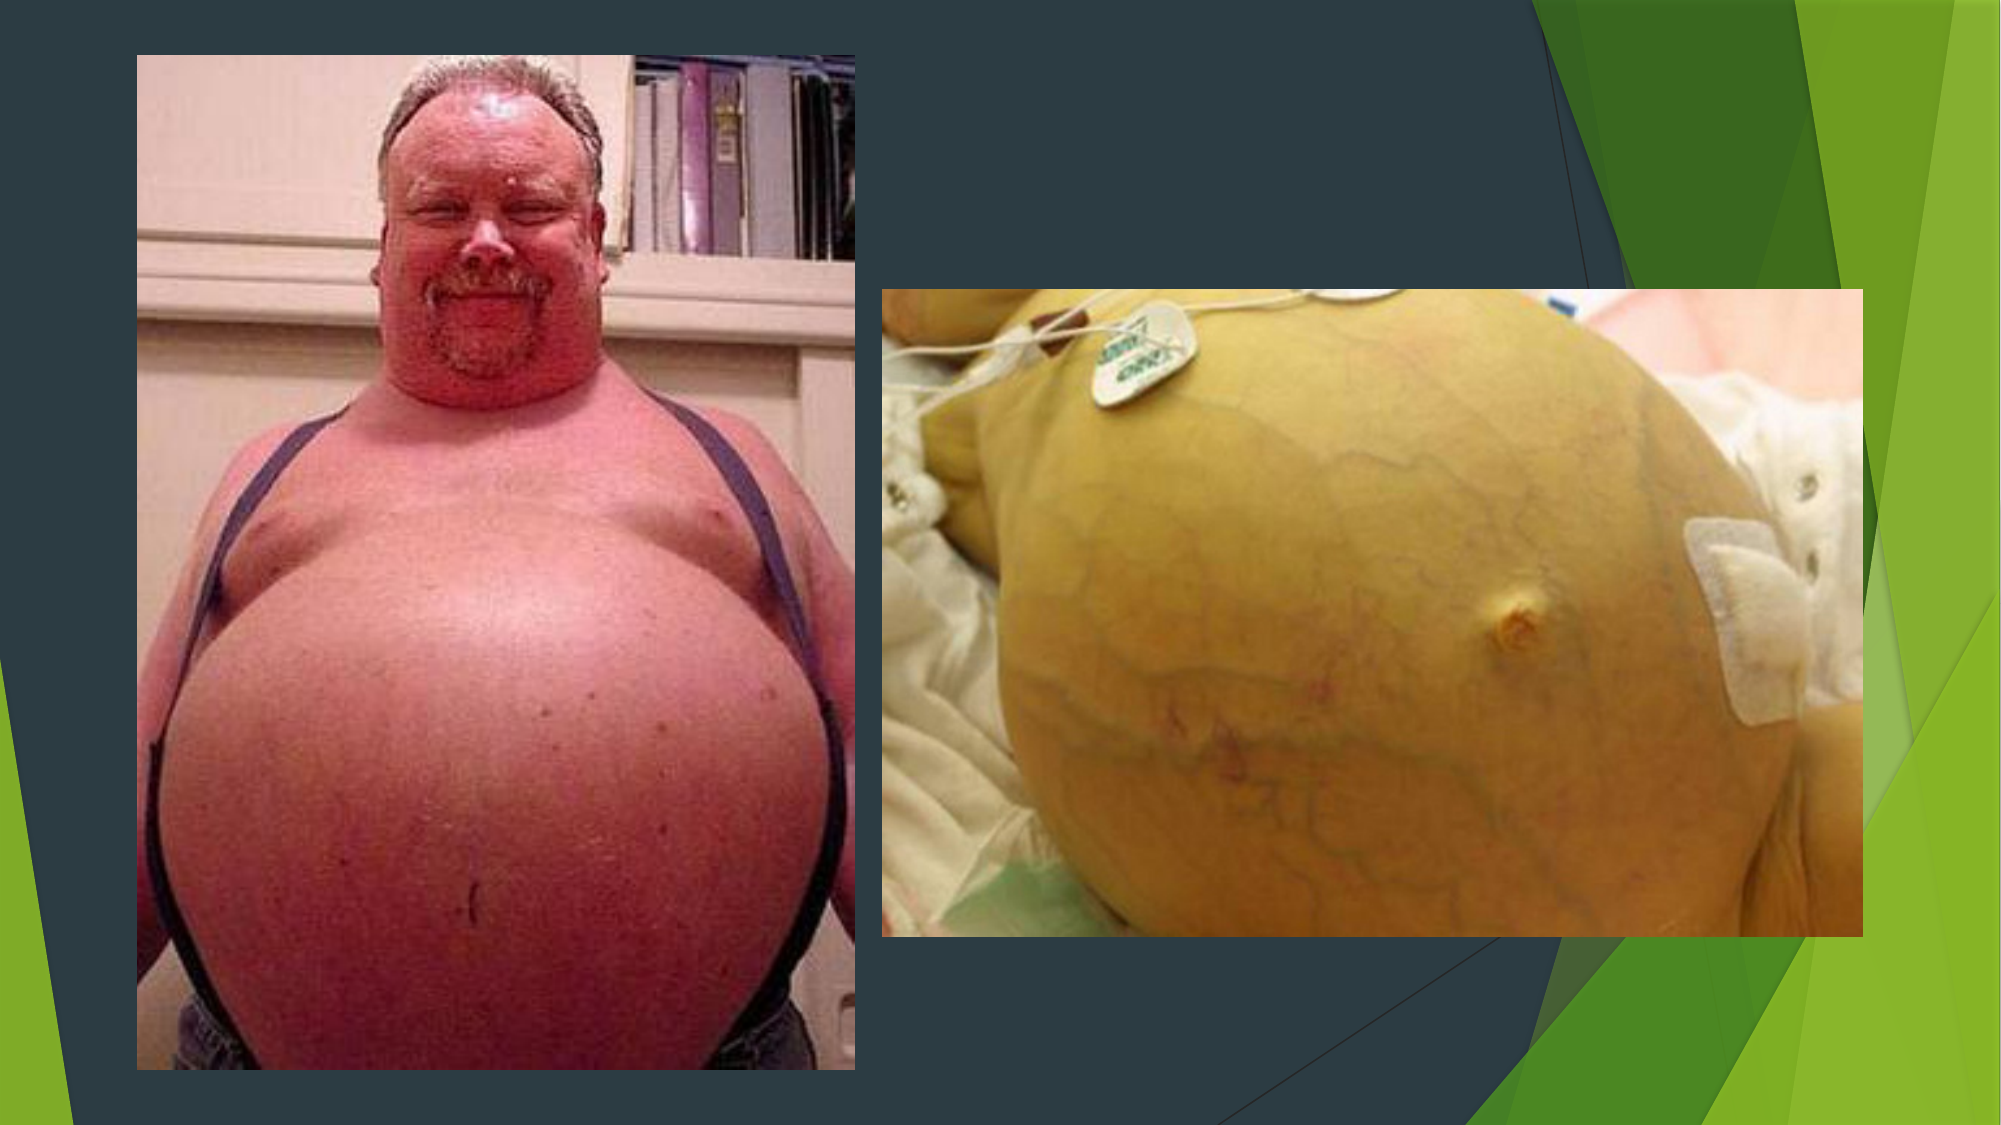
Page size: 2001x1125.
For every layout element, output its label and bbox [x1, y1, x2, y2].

list [881, 289, 1863, 938]
list [136, 55, 856, 1070]
